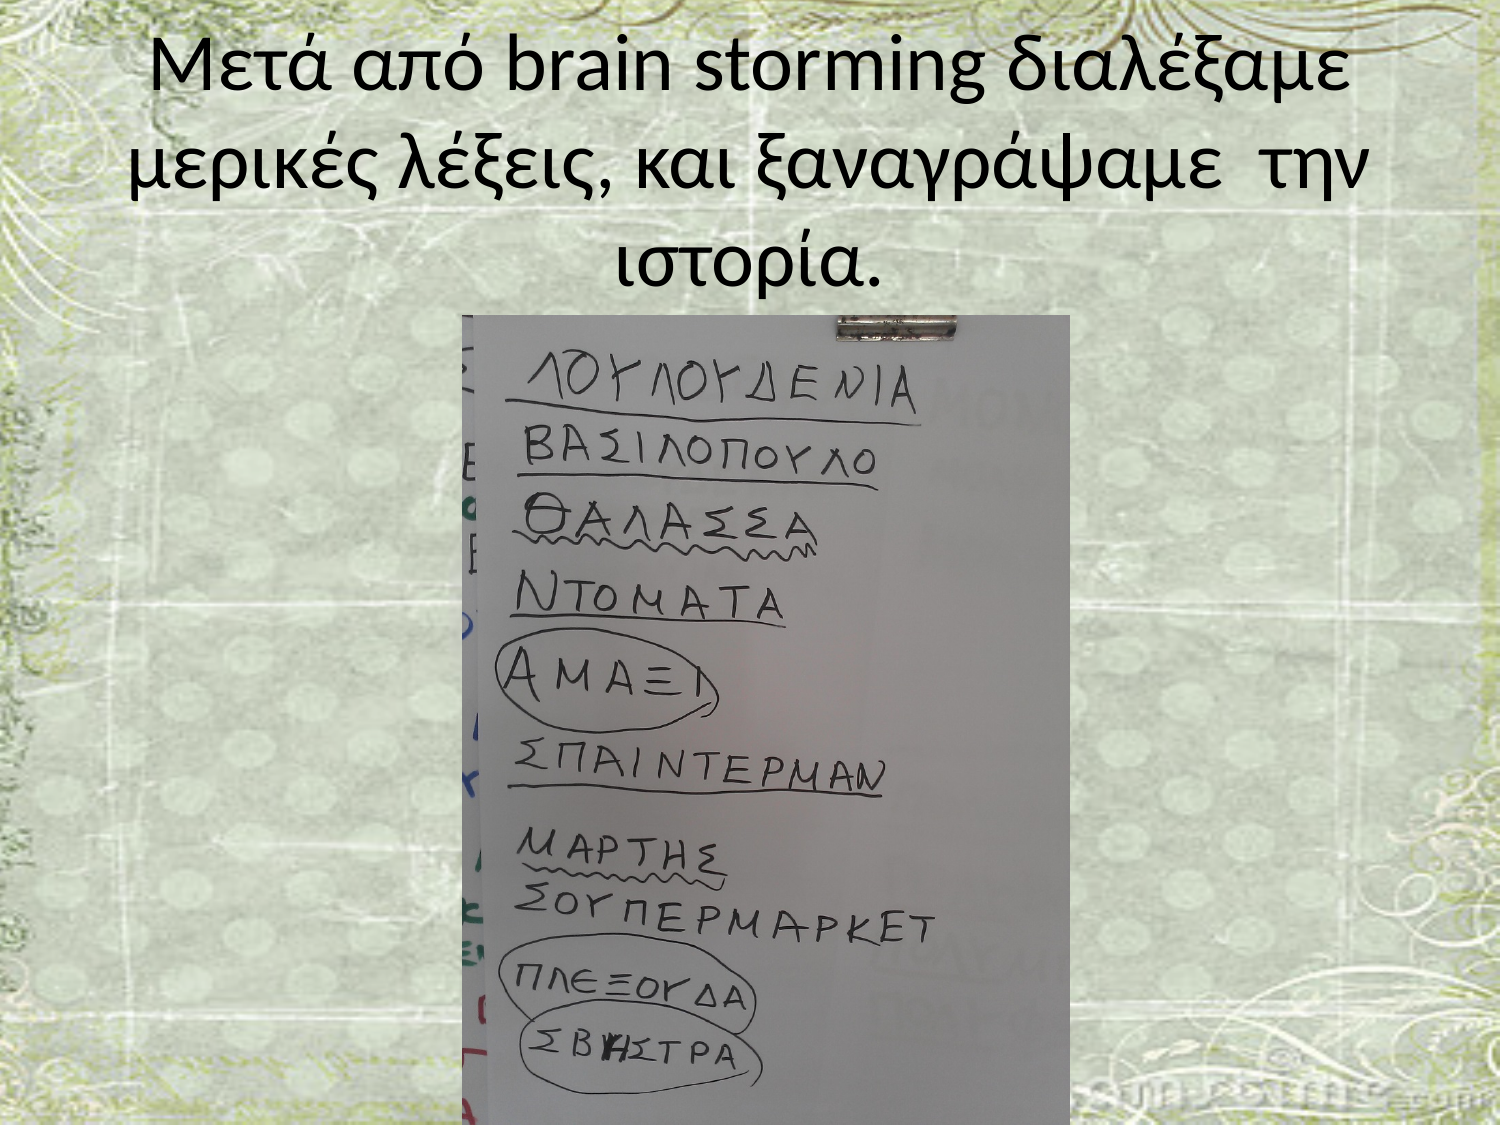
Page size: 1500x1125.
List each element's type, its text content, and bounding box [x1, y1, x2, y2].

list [461, 315, 1070, 1125]
title Μετά από brain storming διαλέξαμε μερικές λέξεις, και ξαναγράψαμε την ιστορία. [75, 0, 1425, 312]
